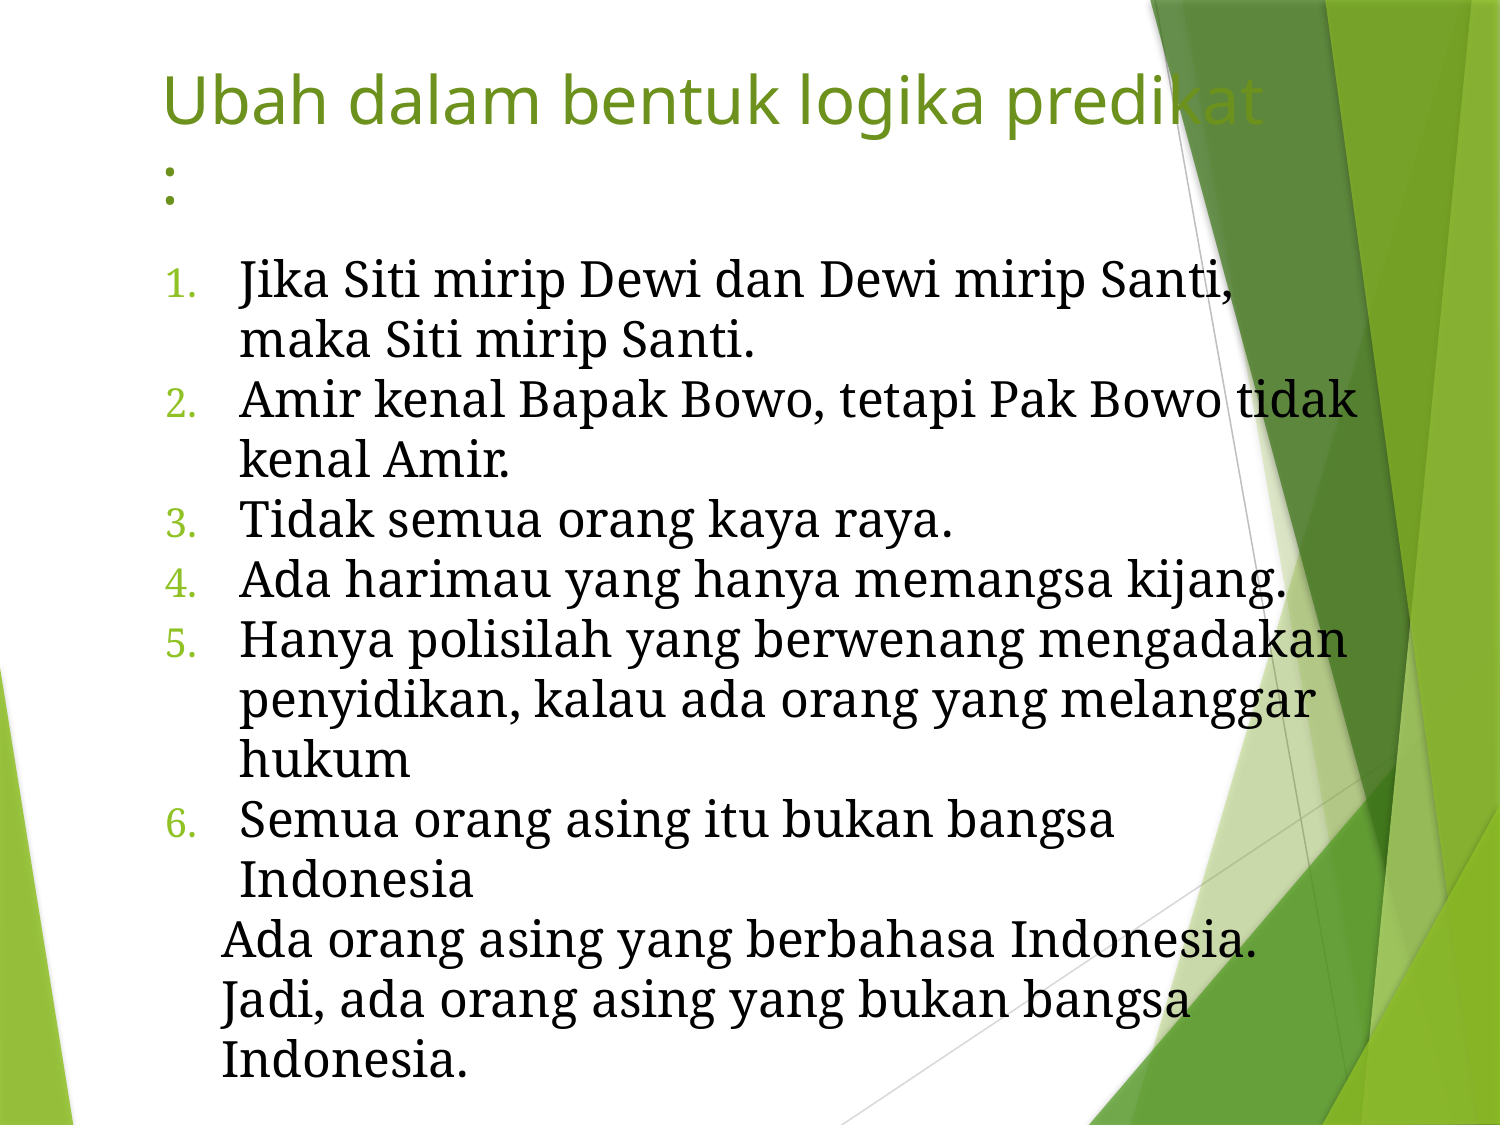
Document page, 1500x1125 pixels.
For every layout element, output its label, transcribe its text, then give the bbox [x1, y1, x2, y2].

title Ubah dalam bentuk logika predikat : [146, 45, 1288, 233]
list Jika Siti mirip Dewi dan Dewi mirip Santi, maka Siti mirip Santi. Amir kenal Bapak Bowo, tetapi Pak Bowo tidak kenal Amir. Tidak semua orang kaya raya. Ada harimau yang hanya memangsa kijang. Hanya polisilah yang berwenang mengadakan penyidikan, kalau ada orang yang melanggar hukum Semua orang asing itu bukan bangsa Indonesia Ada orang asing yang berbahasa Indonesia. Jadi, ada orang asing yang bukan bangsa Indonesia. [149, 232, 1375, 1010]
